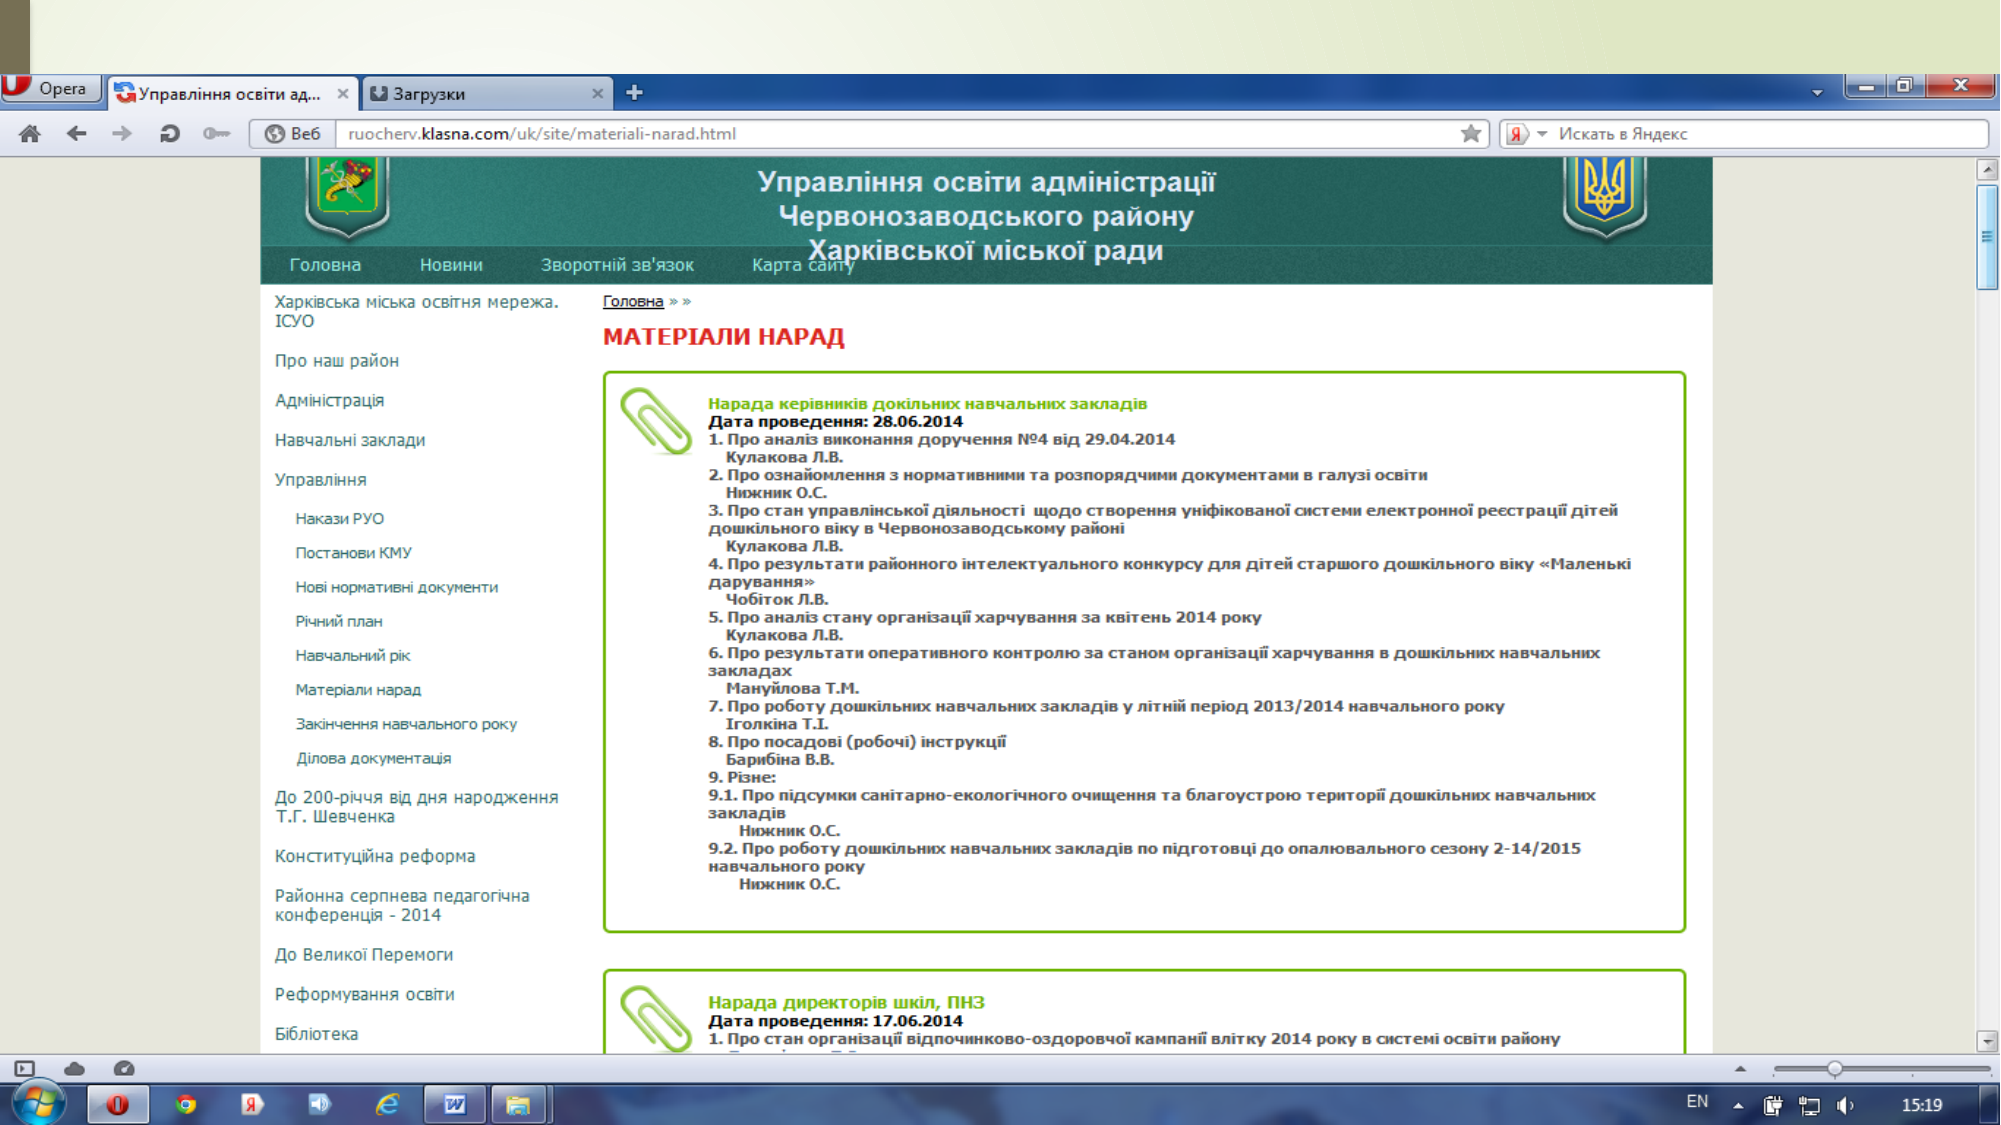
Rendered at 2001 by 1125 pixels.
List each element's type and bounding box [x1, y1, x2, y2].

text_box [0, 0, 2000, 74]
picture [34, 1120, 44, 1125]
picture [0, 74, 2000, 1125]
